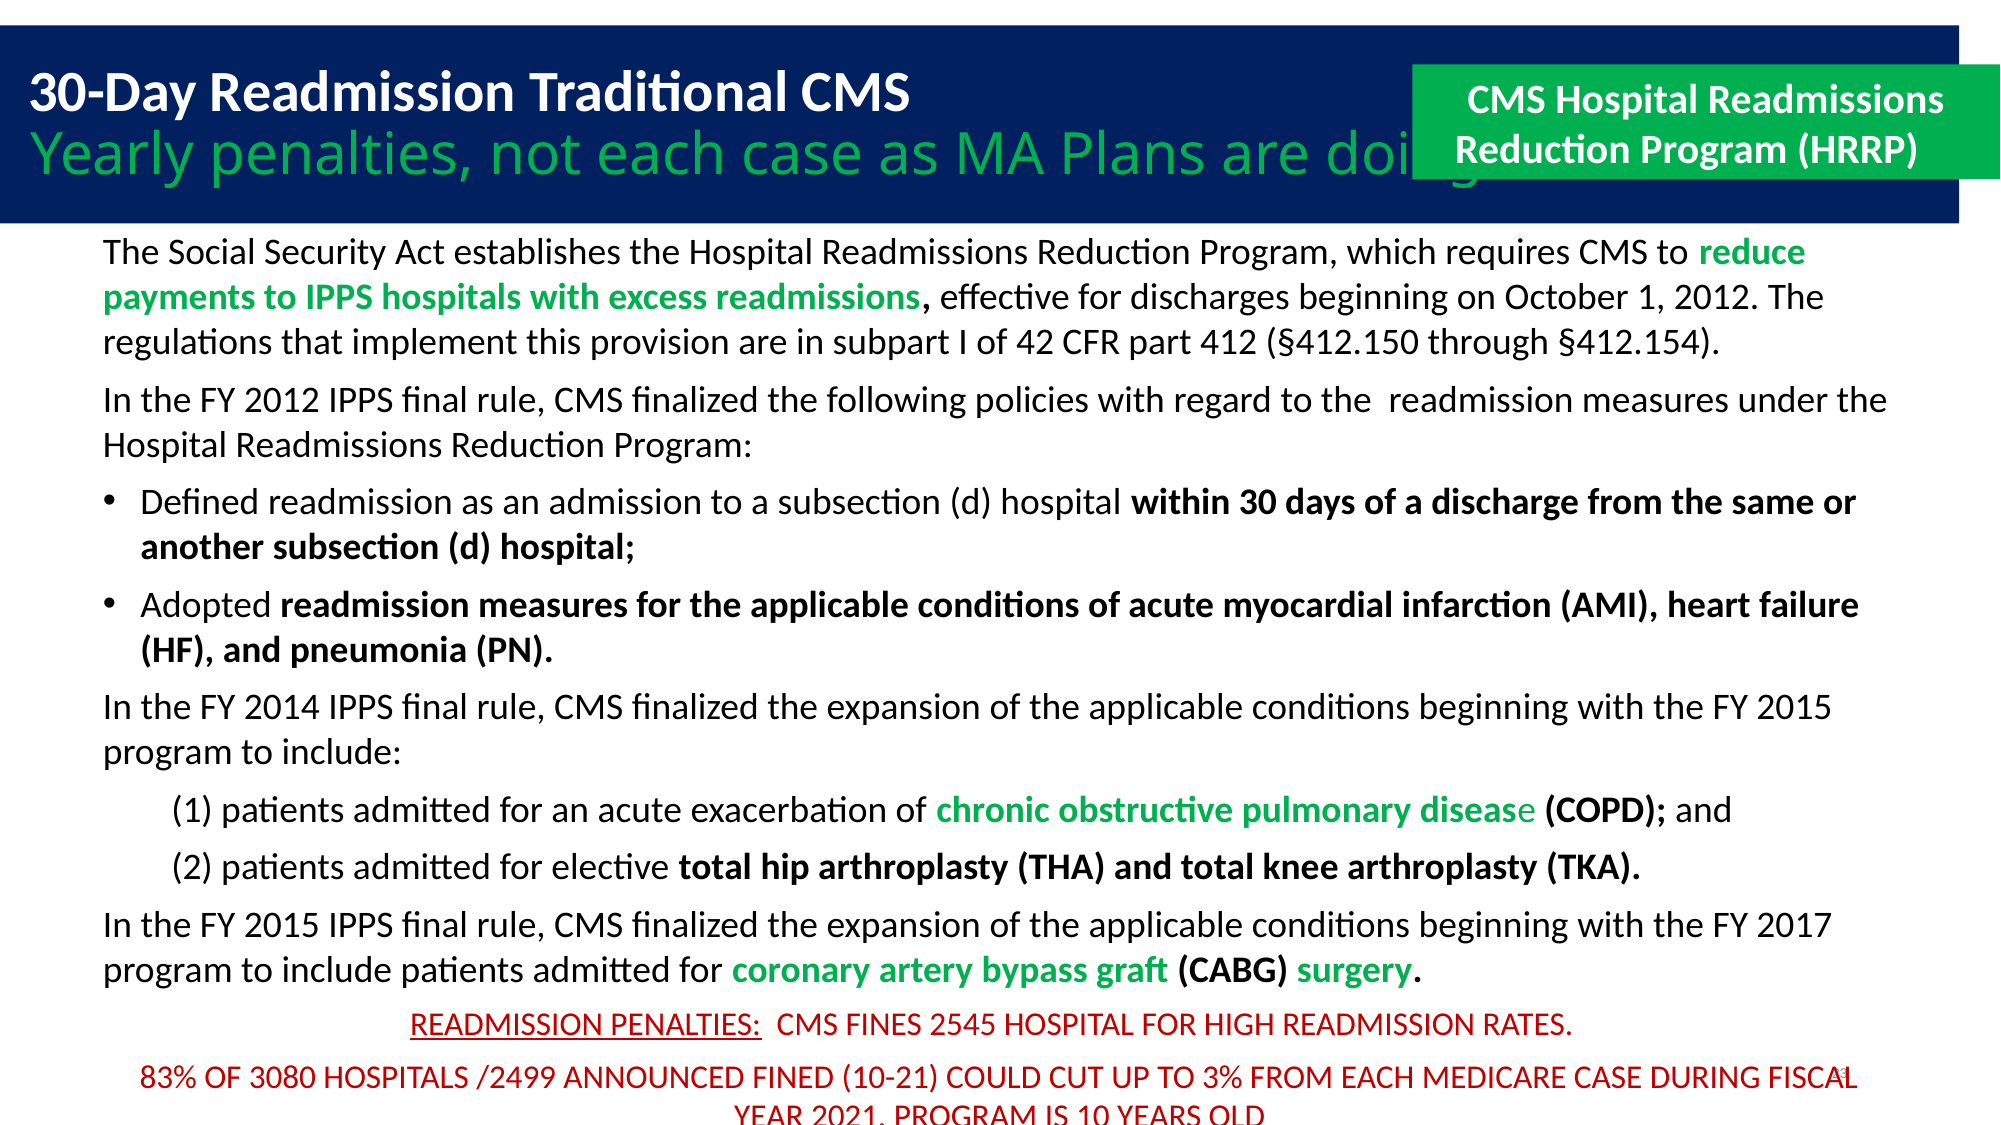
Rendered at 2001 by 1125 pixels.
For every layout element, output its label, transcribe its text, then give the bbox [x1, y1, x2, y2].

list The Social Security Act establishes the Hospital Readmissions Reduction Program, which requires CMS to reduce payments to IPPS hospitals with excess readmissions, effective for discharges beginning on October 1, 2012. The regulations that implement this provision are in subpart I of 42 CFR part 412 (§412.150 through §412.154). In the FY 2012 IPPS final rule, CMS finalized the following policies with regard to the readmission measures under the Hospital Readmissions Reduction Program: Defined readmission as an admission to a subsection (d) hospital within 30 days of a discharge from the same or another subsection (d) hospital; Adopted readmission measures for the applicable conditions of acute myocardial infarction (AMI), heart failure (HF), and pneumonia (PN). In the FY 2014 IPPS final rule, CMS finalized the expansion of the applicable conditions beginning with the FY 2015 program to include: (1) patients admitted for an acute exacerbation of chronic obstructive pulmonary disease (COPD); and (2) patients admitted for elective total hip arthroplasty (THA) and total knee arthroplasty (TKA). In the FY 2015 IPPS final rule, CMS finalized the expansion of the applicable conditions beginning with the FY 2017 program to include patients admitted for coronary artery bypass graft (CABG) surgery. Readmission penalties: CMS fines 2545 hospital for high readmission rates. 83% of 3080 hospitals /2499 announced fined (10-21) Could cut up to 3% from each Medicare case during fiscal year 2021. program is 10 years old [87, 219, 1912, 1125]
title 30-Day Readmission Traditional CMS Yearly penalties, not each case as MA Plans are doing [0, 25, 1960, 224]
text_box CMS Hospital Readmissions Reduction Program (HRRP) [1412, 64, 2000, 180]
